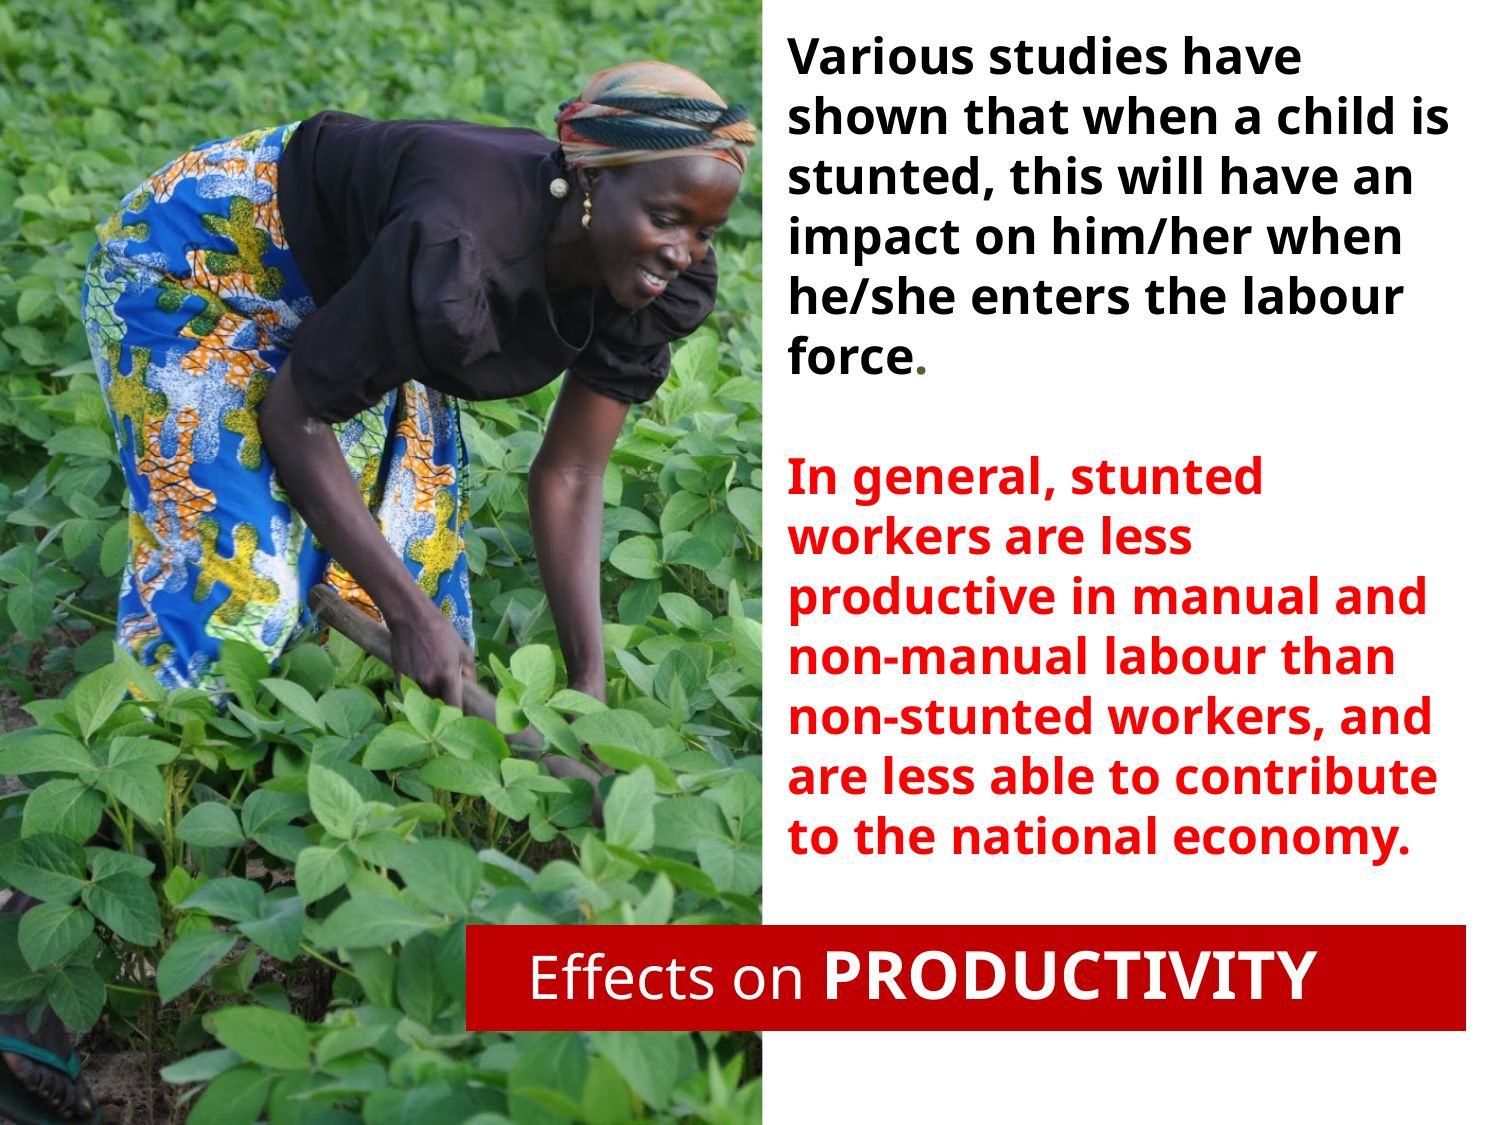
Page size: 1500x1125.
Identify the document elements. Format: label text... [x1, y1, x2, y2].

picture [0, 0, 763, 1125]
table_header Effects on PRODUCTIVITY [766, 925, 1466, 1031]
text_box Various studies have shown that when a child is stunted, this will have an impact on him/her when he/she enters the labour force. In general, stunted workers are less productive in manual and non-manual labour than non-stunted workers, and are less able to contribute to the national economy. [787, 24, 1453, 925]
